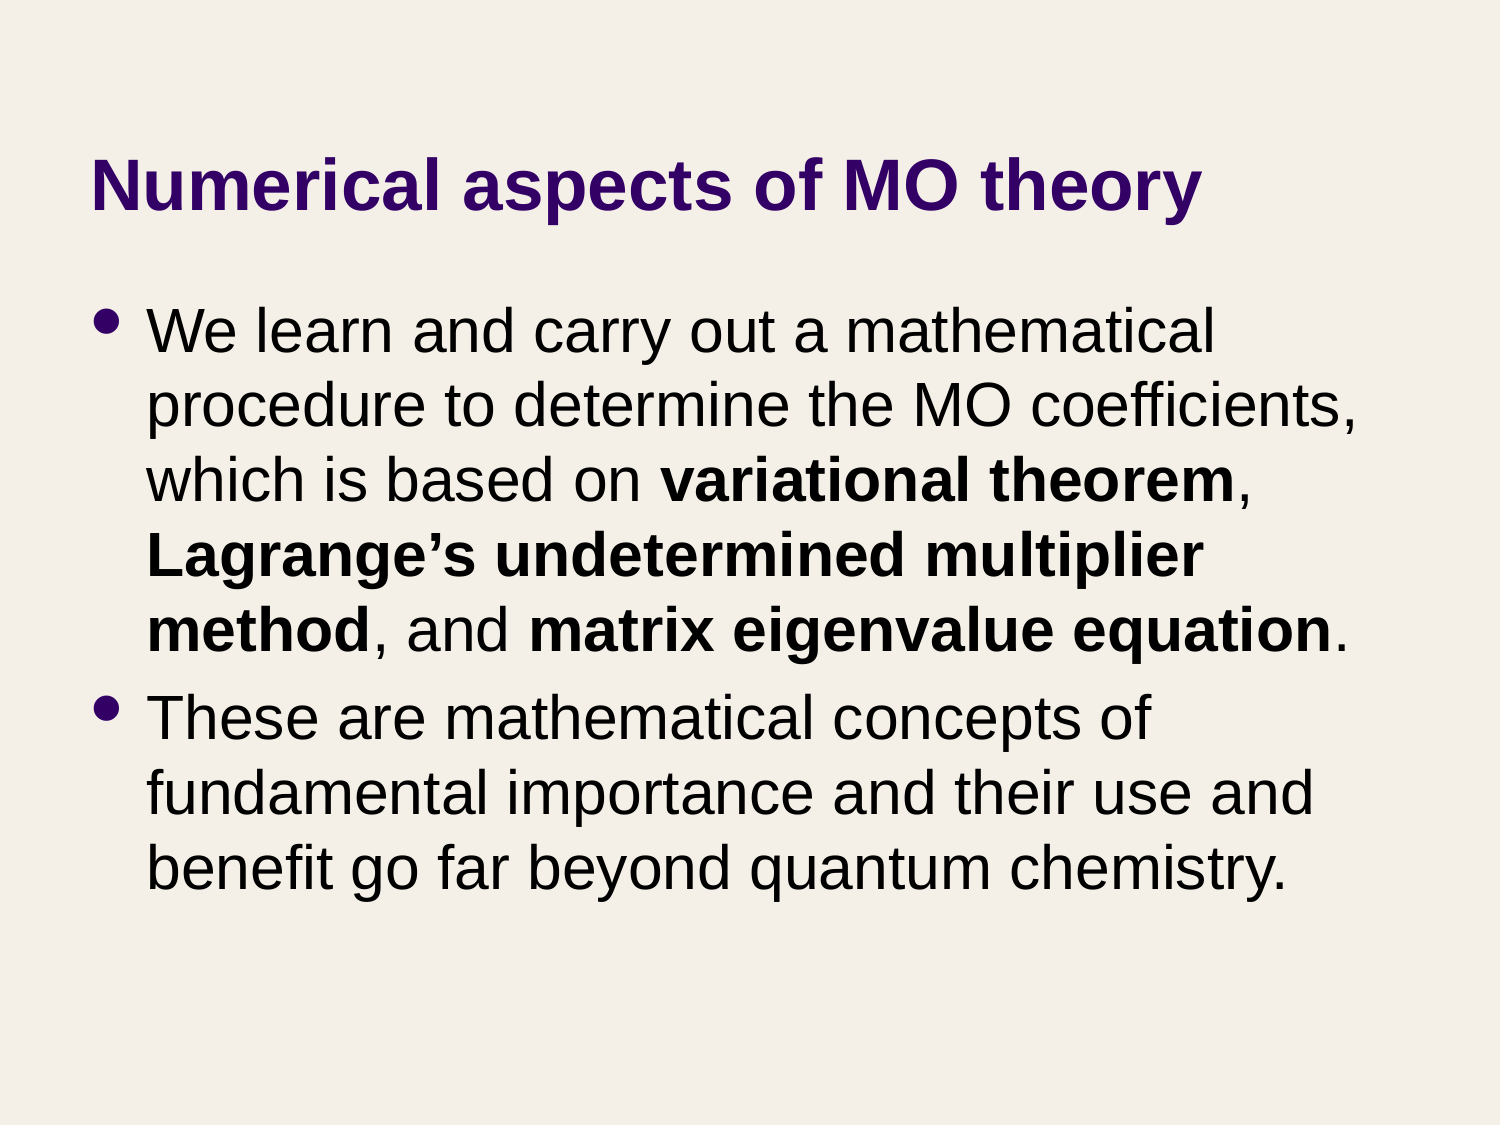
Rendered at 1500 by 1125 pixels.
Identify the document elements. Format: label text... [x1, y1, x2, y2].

title Numerical aspects of MO theory [75, 20, 1425, 233]
list We learn and carry out a mathematical procedure to determine the MO coefficients, which is based on variational theorem, Lagrange’s undetermined multiplier method, and matrix eigenvalue equation. These are mathematical concepts of fundamental importance and their use and benefit go far beyond quantum chemistry. [75, 282, 1425, 1006]
